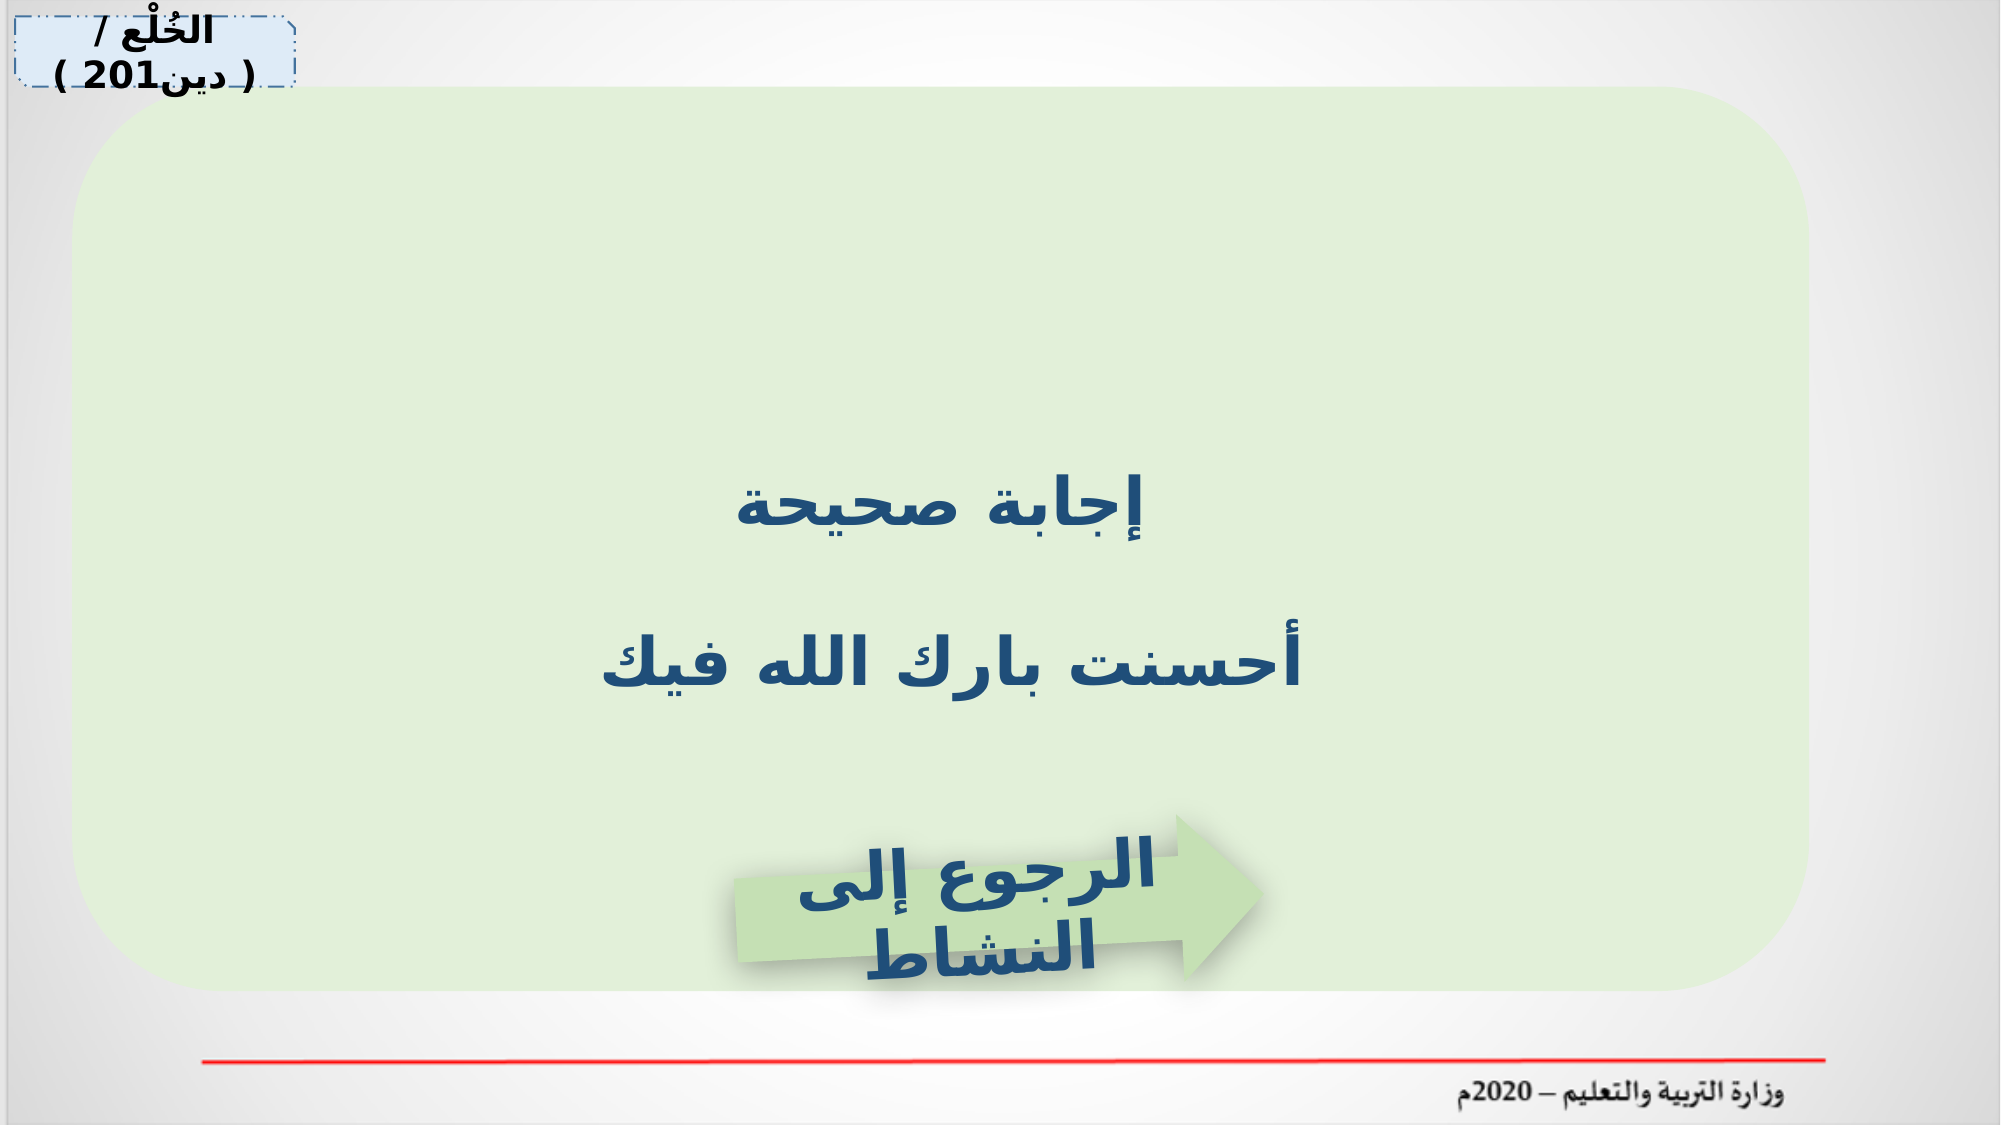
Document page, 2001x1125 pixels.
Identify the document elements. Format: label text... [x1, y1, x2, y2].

text_box الخُلْع / ( دين201 ) [14, 15, 296, 88]
text_box إجابة صحيحة أحسنت بارك الله فيك [71, 85, 1811, 993]
picture [0, 0, 2001, 1125]
text_box الرجوع إلى النشاط [732, 811, 1266, 985]
